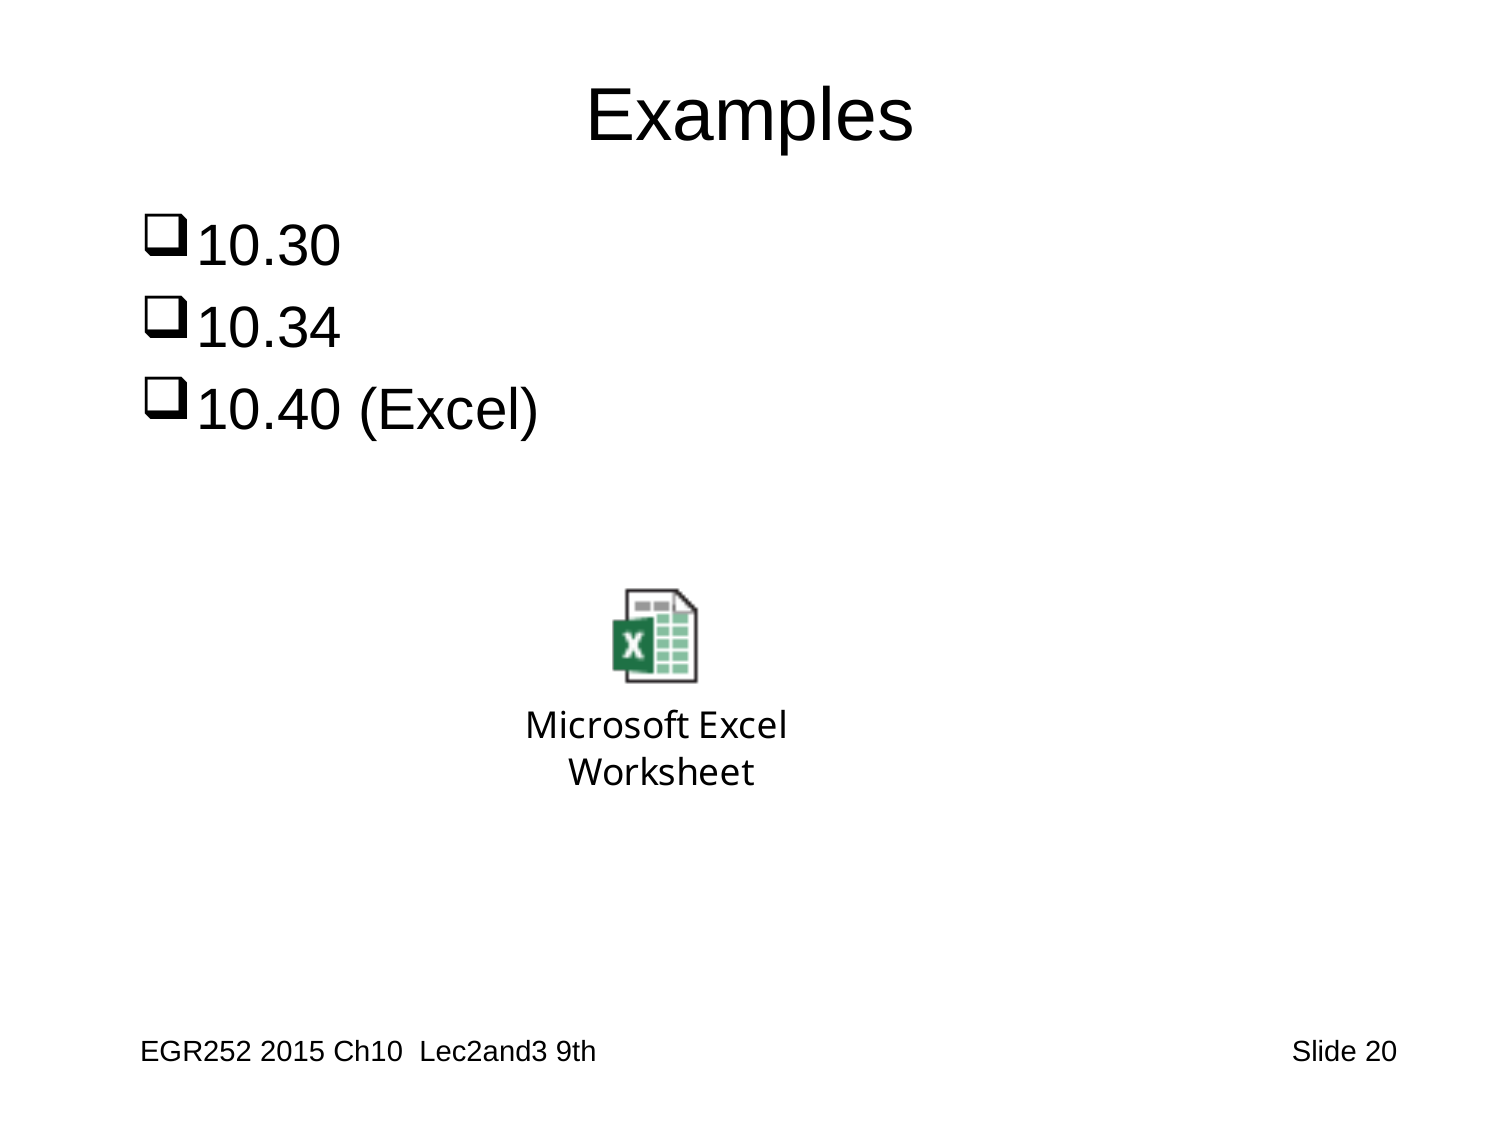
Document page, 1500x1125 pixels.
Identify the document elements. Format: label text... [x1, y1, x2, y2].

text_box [512, 587, 810, 839]
slide_number Slide 20 [1099, 1024, 1413, 1088]
title Examples [125, 45, 1375, 175]
list 10.30 10.34 10.40 (Excel) [125, 200, 1375, 1005]
slide_number EGR252 2015 Ch10 Lec2and3 9th [124, 1024, 838, 1088]
